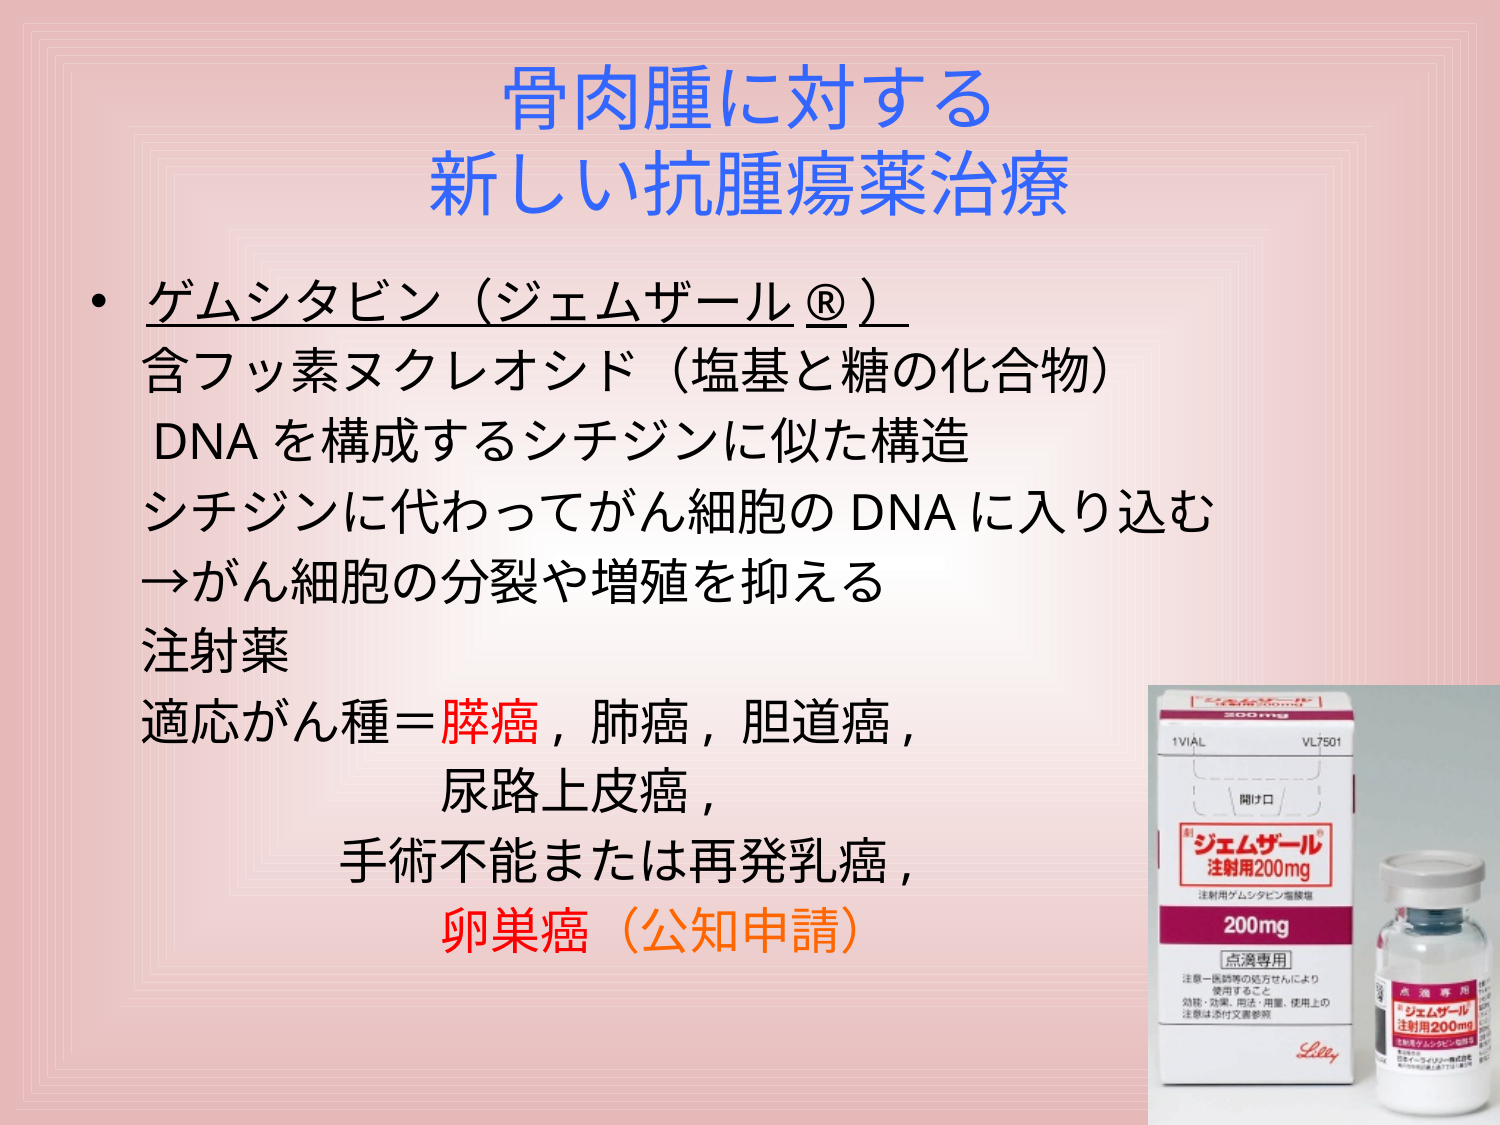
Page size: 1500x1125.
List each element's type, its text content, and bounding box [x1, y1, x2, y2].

picture [1148, 685, 1500, 1125]
list ゲムシタビン（ジェムザール®） 含フッ素ヌクレオシド（塩基と糖の化合物） DNAを構成するシチジンに似た構造 シチジンに代わってがん細胞のDNAに入り込む →がん細胞の分裂や増殖を抑える 注射薬 適応がん種＝膵癌, 肺癌, 胆道癌, 尿路上皮癌, 手術不能または再発乳癌, 卵巣癌（公知申請） [75, 262, 1425, 1005]
title 骨肉腫に対する 新しい抗腫瘍薬治療 [75, 45, 1425, 233]
